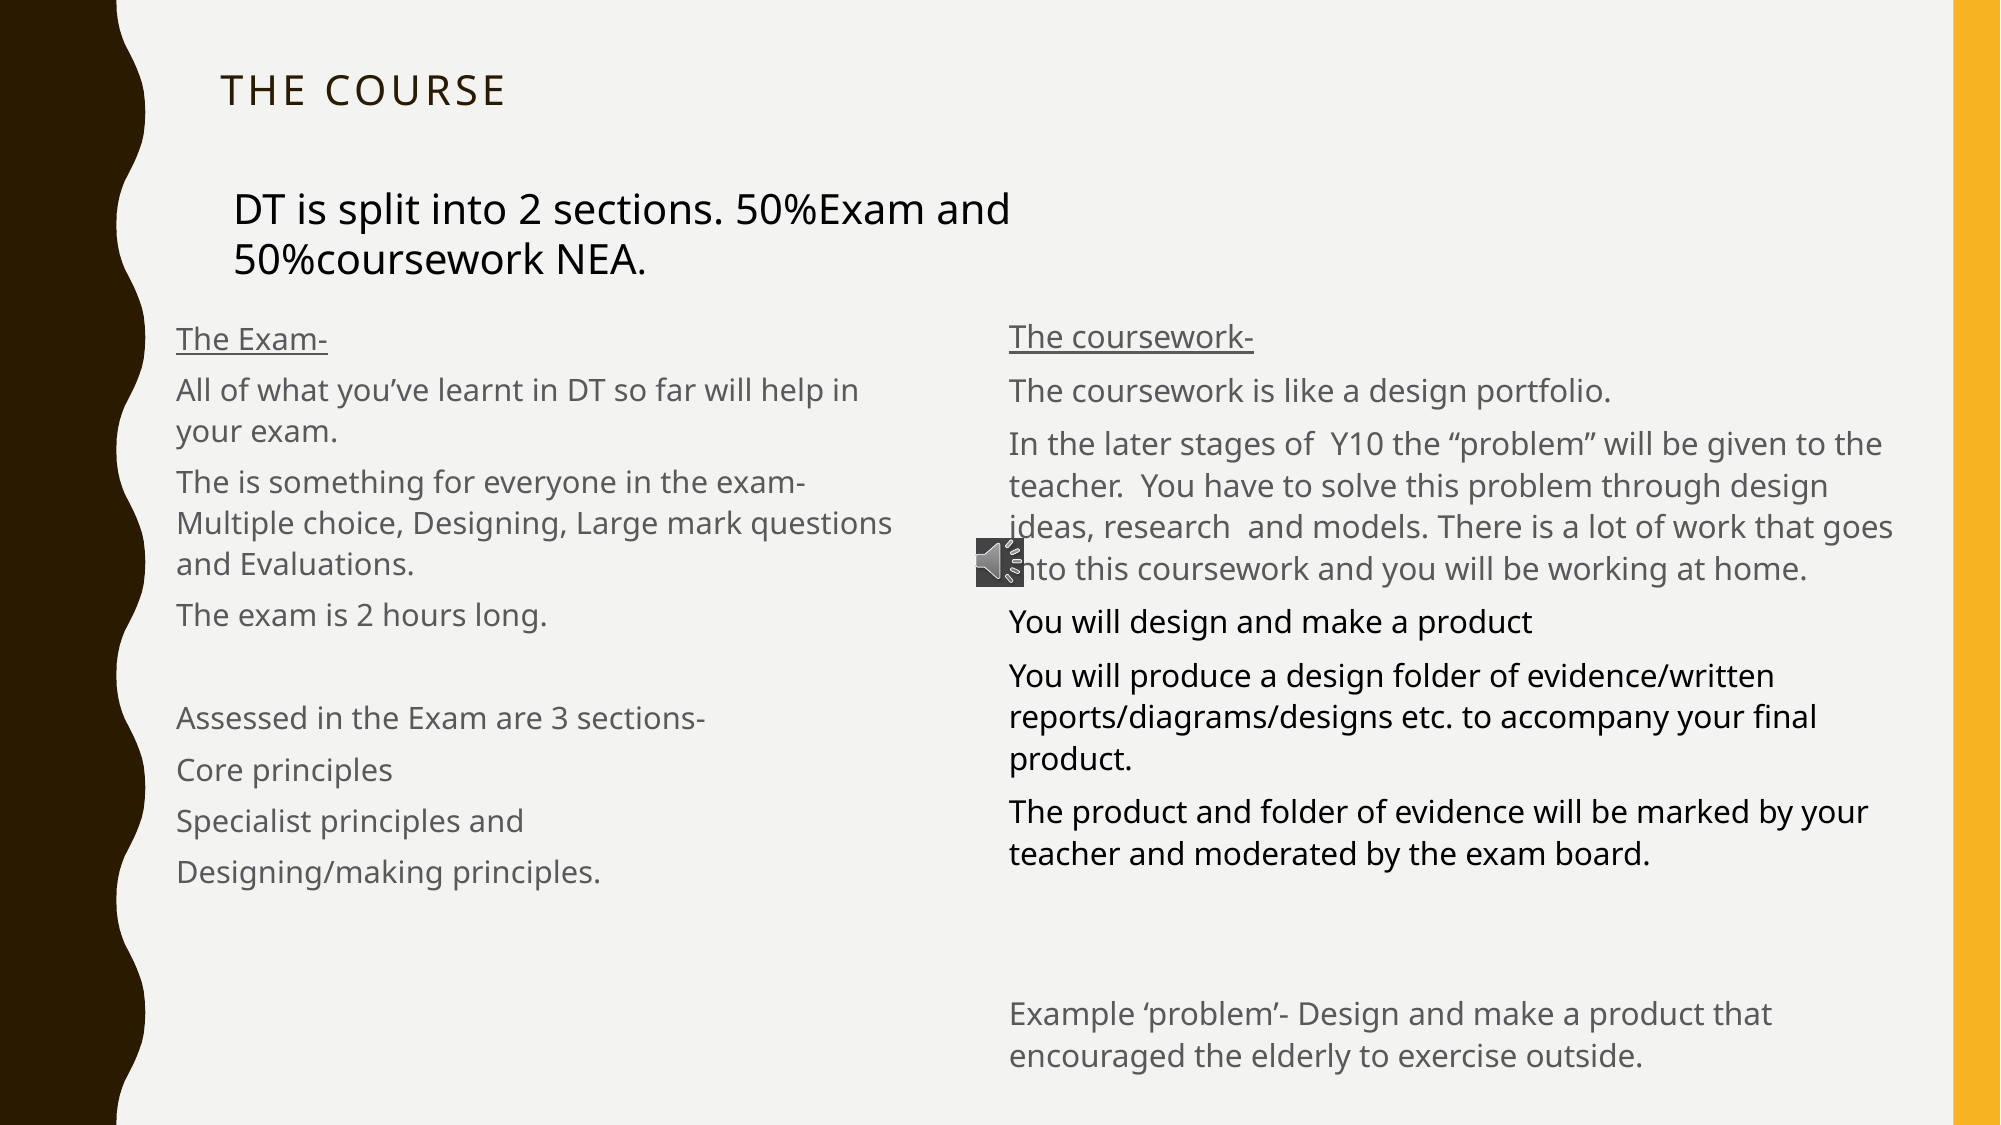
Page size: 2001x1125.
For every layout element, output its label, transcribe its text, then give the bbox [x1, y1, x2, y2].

text_box DT is split into 2 sections. 50%Exam and 50%coursework NEA. [218, 175, 1327, 291]
list The Exam- All of what you’ve learnt in DT so far will help in your exam. The is something for everyone in the exam- Multiple choice, Designing, Large mark questions and Evaluations. The exam is 2 hours long. Assessed in the Exam are 3 sections- Core principles Specialist principles and Designing/making principles. [161, 308, 949, 903]
picture [974, 537, 1025, 588]
title The course [205, 62, 1875, 174]
list The coursework- The coursework is like a design portfolio. In the later stages of Y10 the “problem” will be given to the teacher. You have to solve this problem through design ideas, research and models. There is a lot of work that goes into this coursework and you will be working at home. You will design and make a product​ You will produce a design folder of evidence/written reports/diagrams/designs etc. to accompany your final product.​ The product and folder of evidence will be marked by your teacher and moderated by the exam board. Example ‘problem’- Design and make a product that encouraged the elderly to exercise outside. [993, 305, 1920, 1084]
